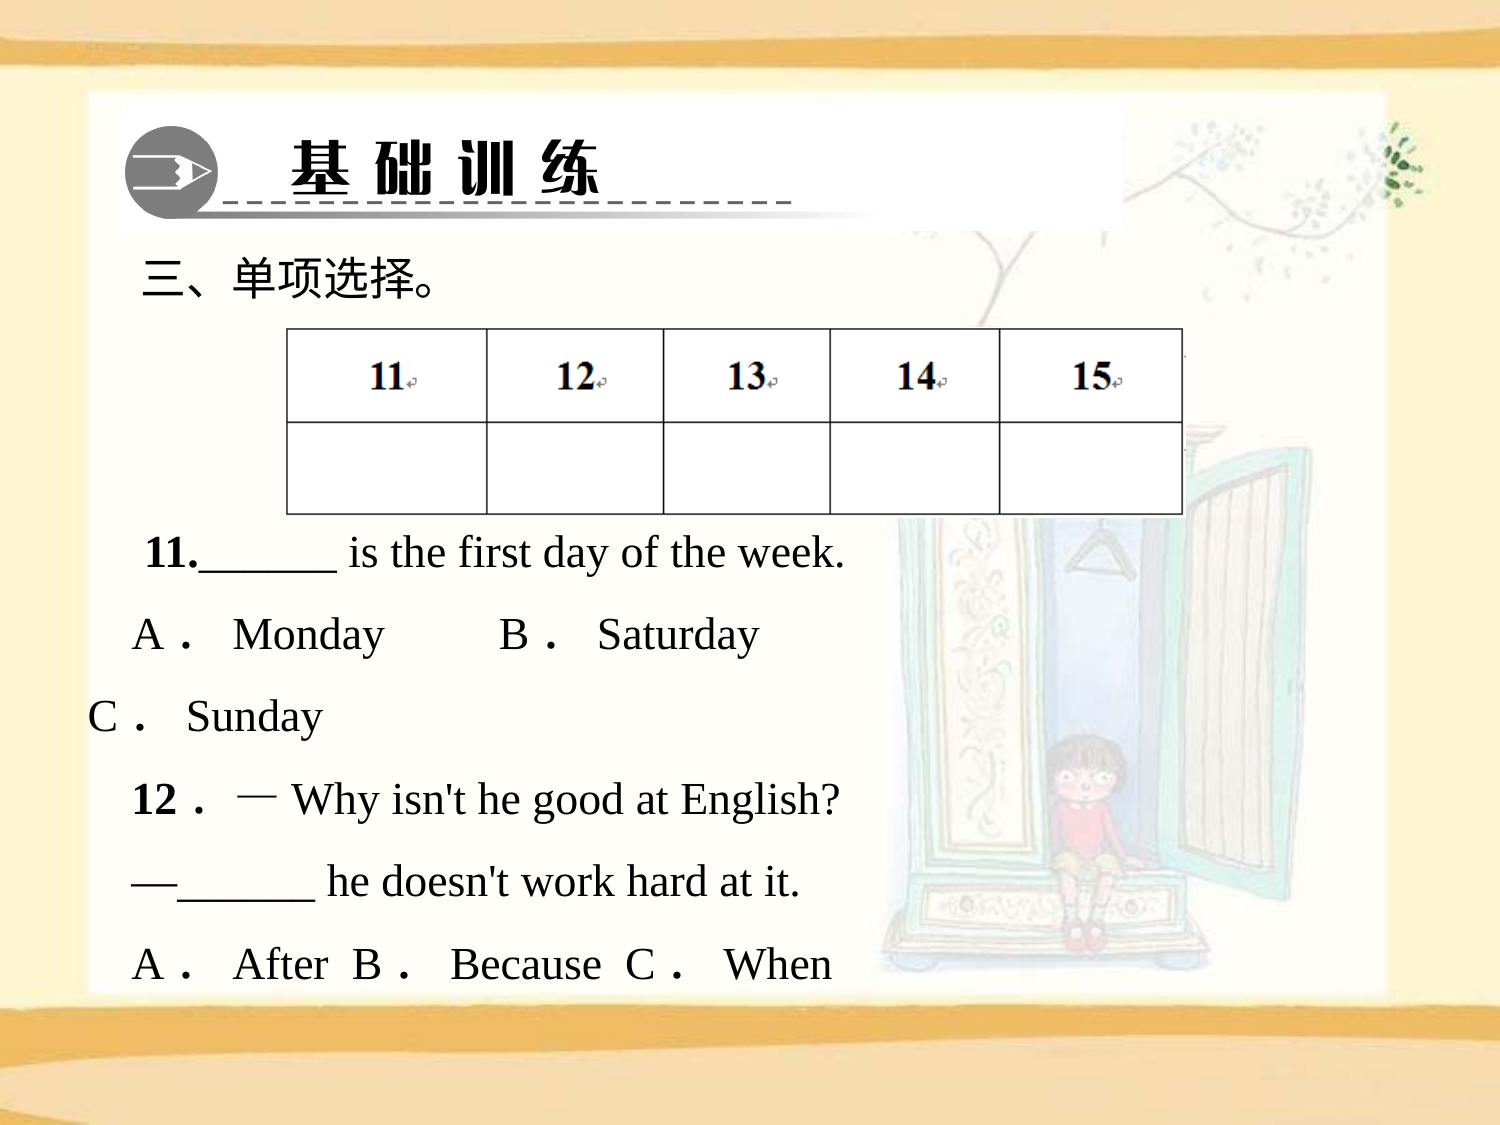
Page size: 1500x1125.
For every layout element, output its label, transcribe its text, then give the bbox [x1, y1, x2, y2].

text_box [122, 104, 1123, 232]
text_box 三、单项选择。 [125, 242, 476, 313]
text_box 11.______ is the first day of the week. A．Monday B．Saturday C．Sunday 12．—Why isn't he good at English? —______ he doesn't work hard at it. A．After B．Because C．When [72, 527, 1081, 955]
picture [0, 0, 1500, 1125]
